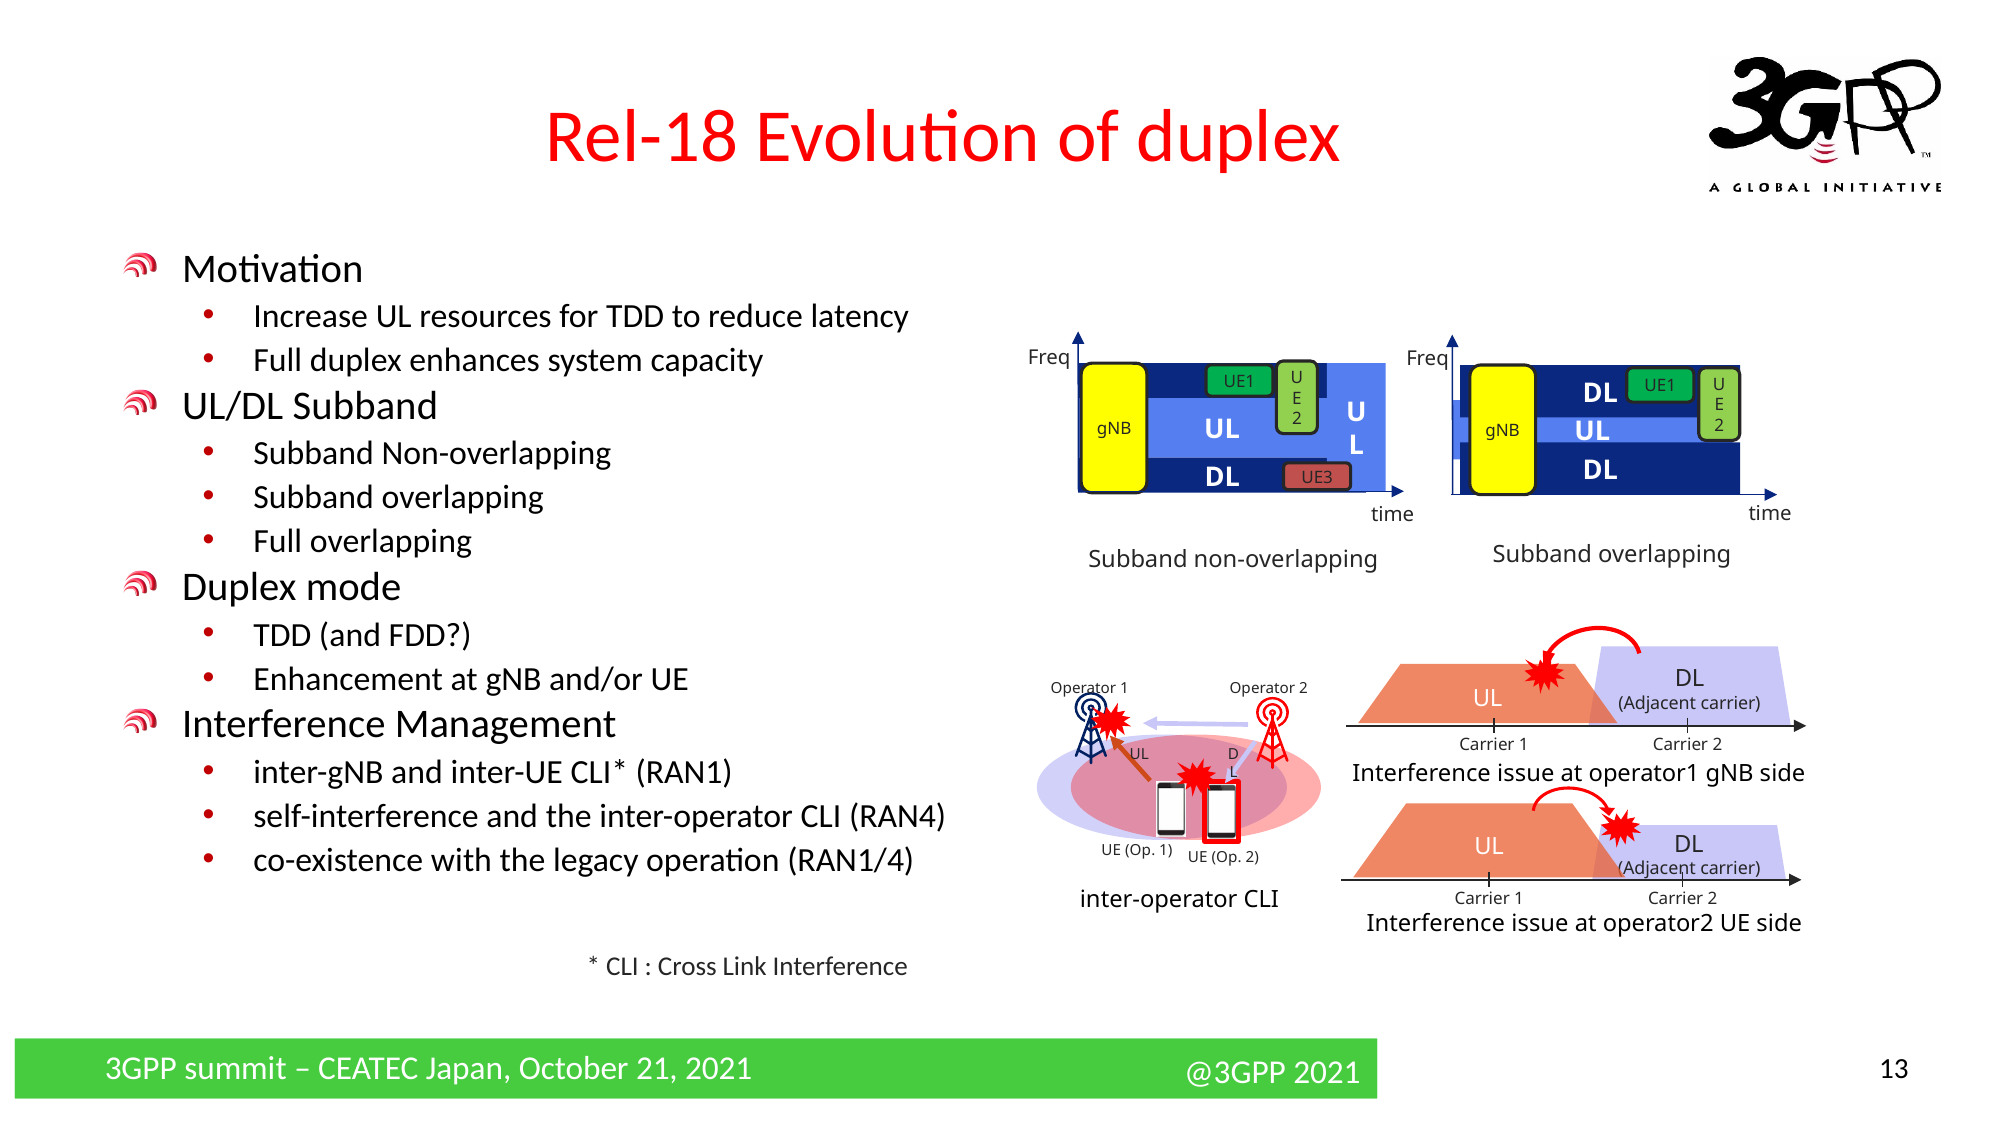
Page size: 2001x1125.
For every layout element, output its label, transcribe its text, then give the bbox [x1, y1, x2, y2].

picture [121, 707, 150, 736]
picture [121, 251, 150, 280]
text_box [1459, 364, 1741, 493]
title Rel-18 Evolution of duplex [287, 37, 1601, 225]
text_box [1340, 779, 1802, 916]
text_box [1033, 670, 1325, 874]
picture [121, 388, 150, 418]
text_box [1083, 362, 1386, 490]
list Motivation Increase UL resources for TDD to reduce latency Full duplex enhances system capacity UL/DL Subband Subband Non-overlapping Subband overlapping Full overlapping Duplex mode TDD (and FDD?) Enhancement at gNB and/or UE Interference Management inter-gNB and inter-UE CLI* (RAN1) self-interference and the inter-operator CLI (RAN4) co-existence with the legacy operation (RAN1/4) [106, 238, 1941, 1031]
picture [121, 569, 150, 599]
picture [1709, 57, 1941, 193]
